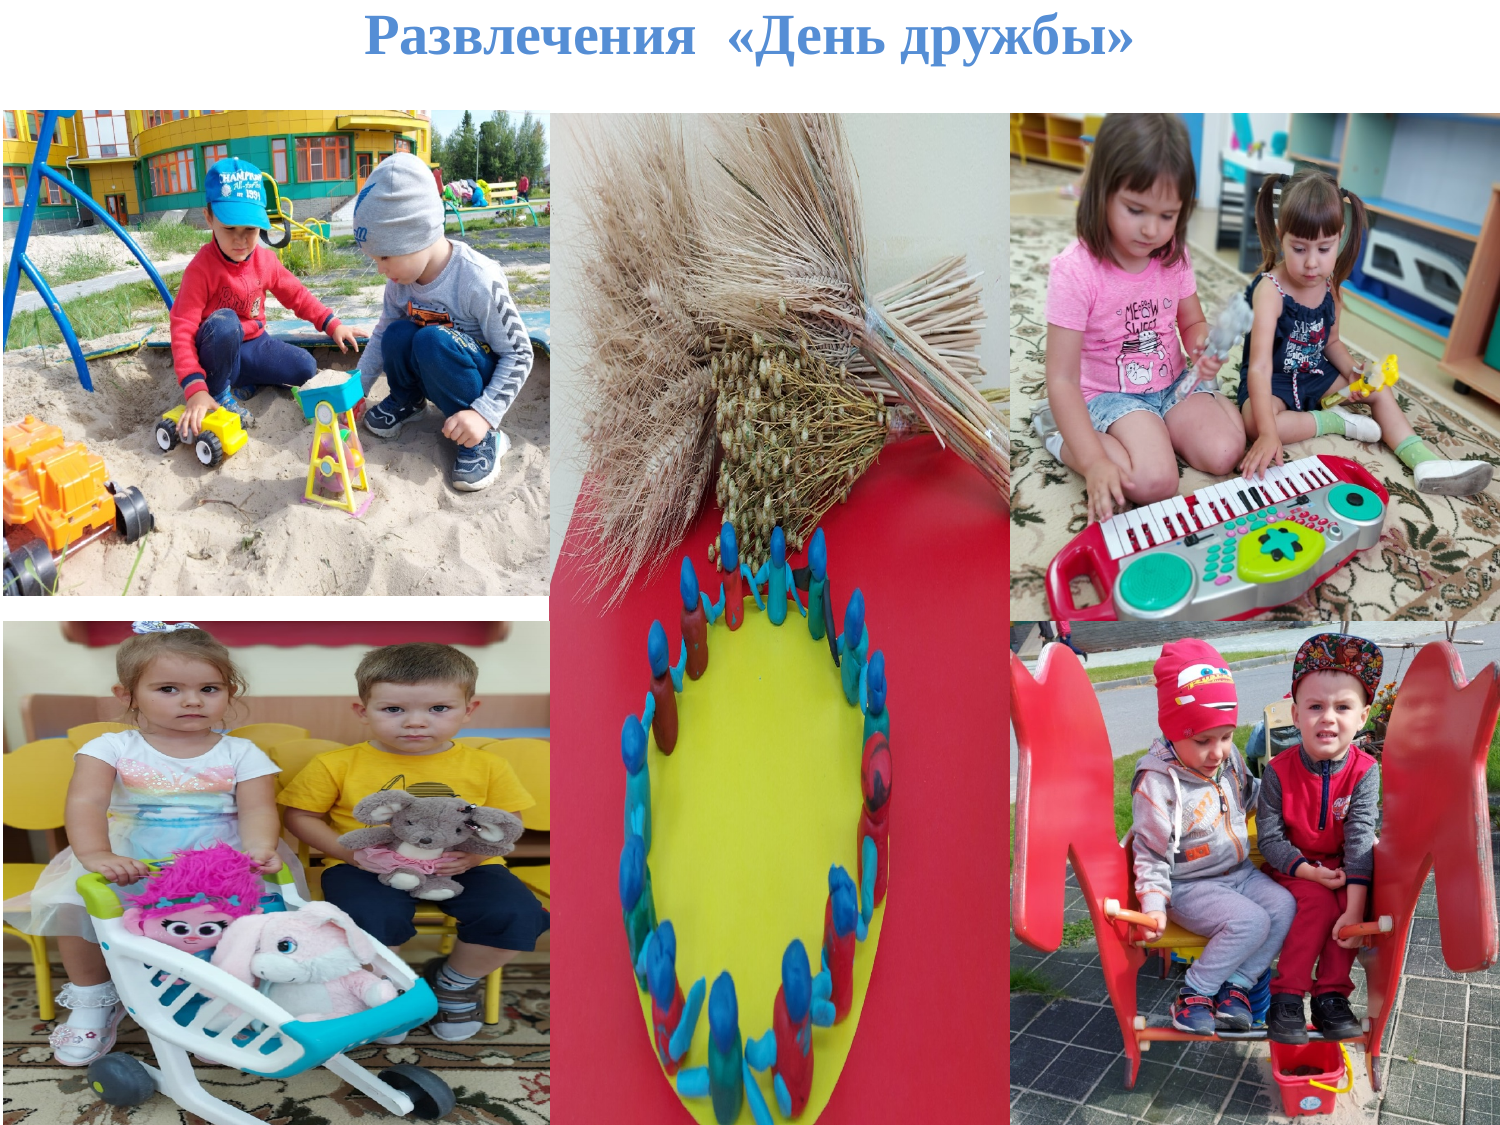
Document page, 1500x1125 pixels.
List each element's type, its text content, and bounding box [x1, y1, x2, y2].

picture [3, 110, 1500, 1125]
title Развлечения «День дружбы» [75, 19, 1425, 112]
